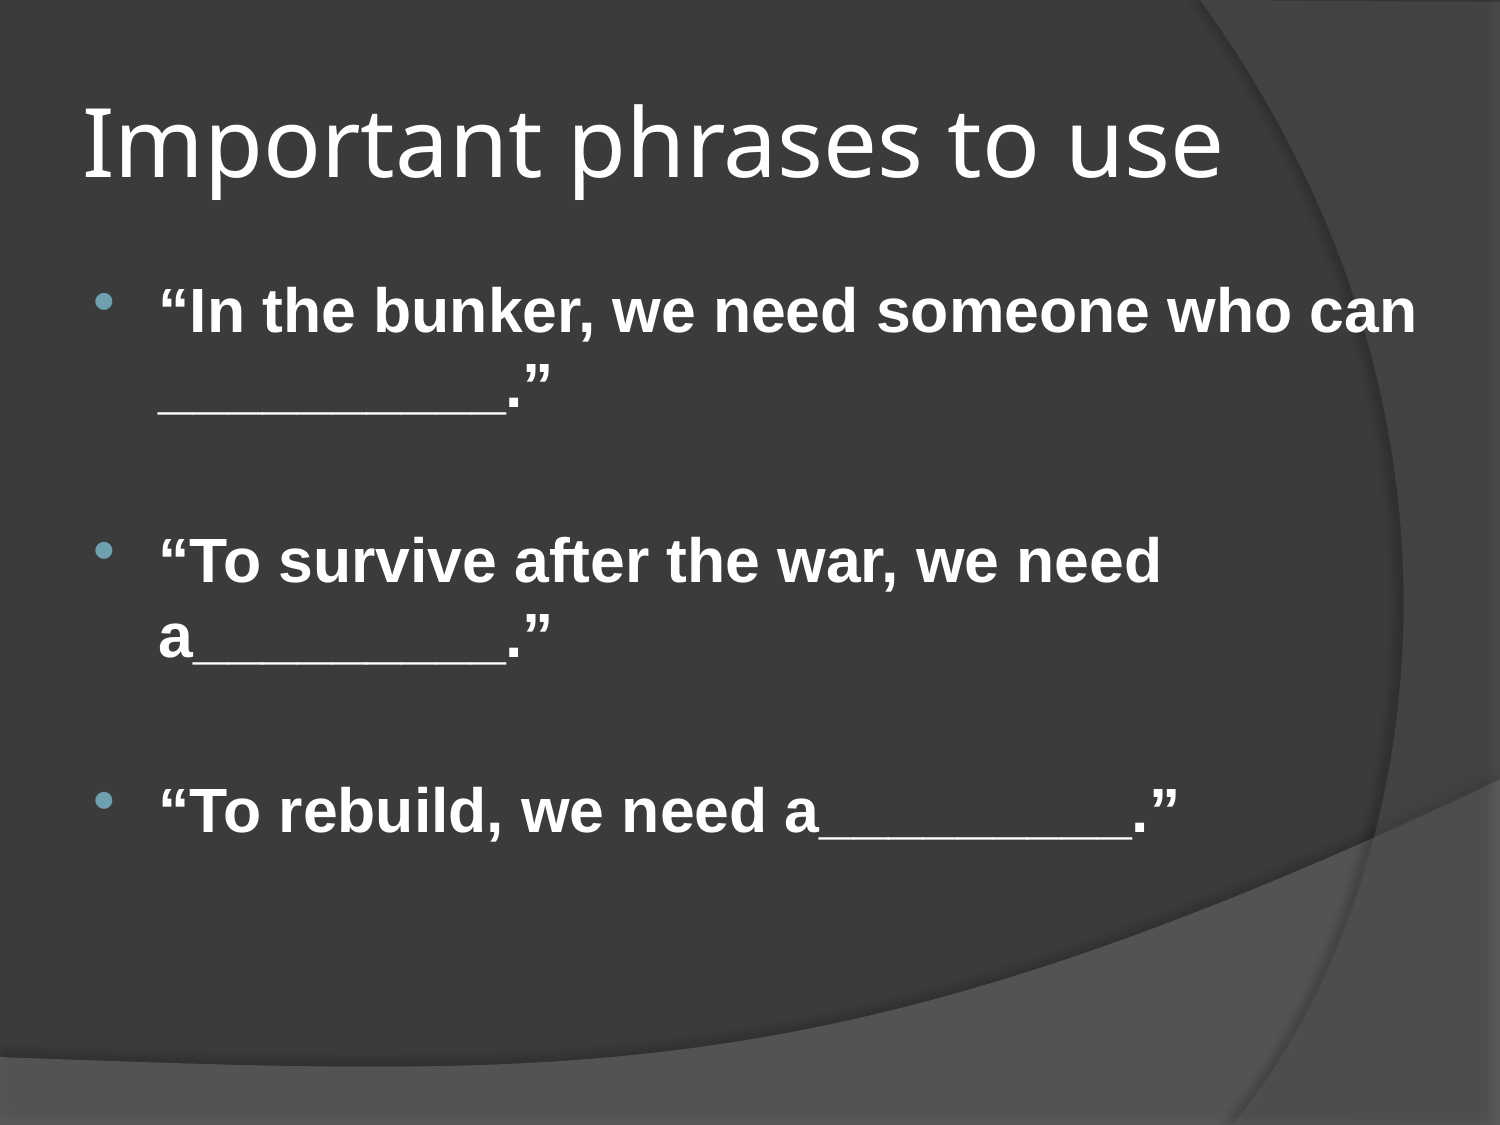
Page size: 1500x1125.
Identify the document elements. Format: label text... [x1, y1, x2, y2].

list “In the bunker, we need someone who can __________.” “To survive after the war, we need a_________.” “To rebuild, we need a_________.” [75, 262, 1448, 1005]
title Important phrases to use [75, 45, 1300, 233]
